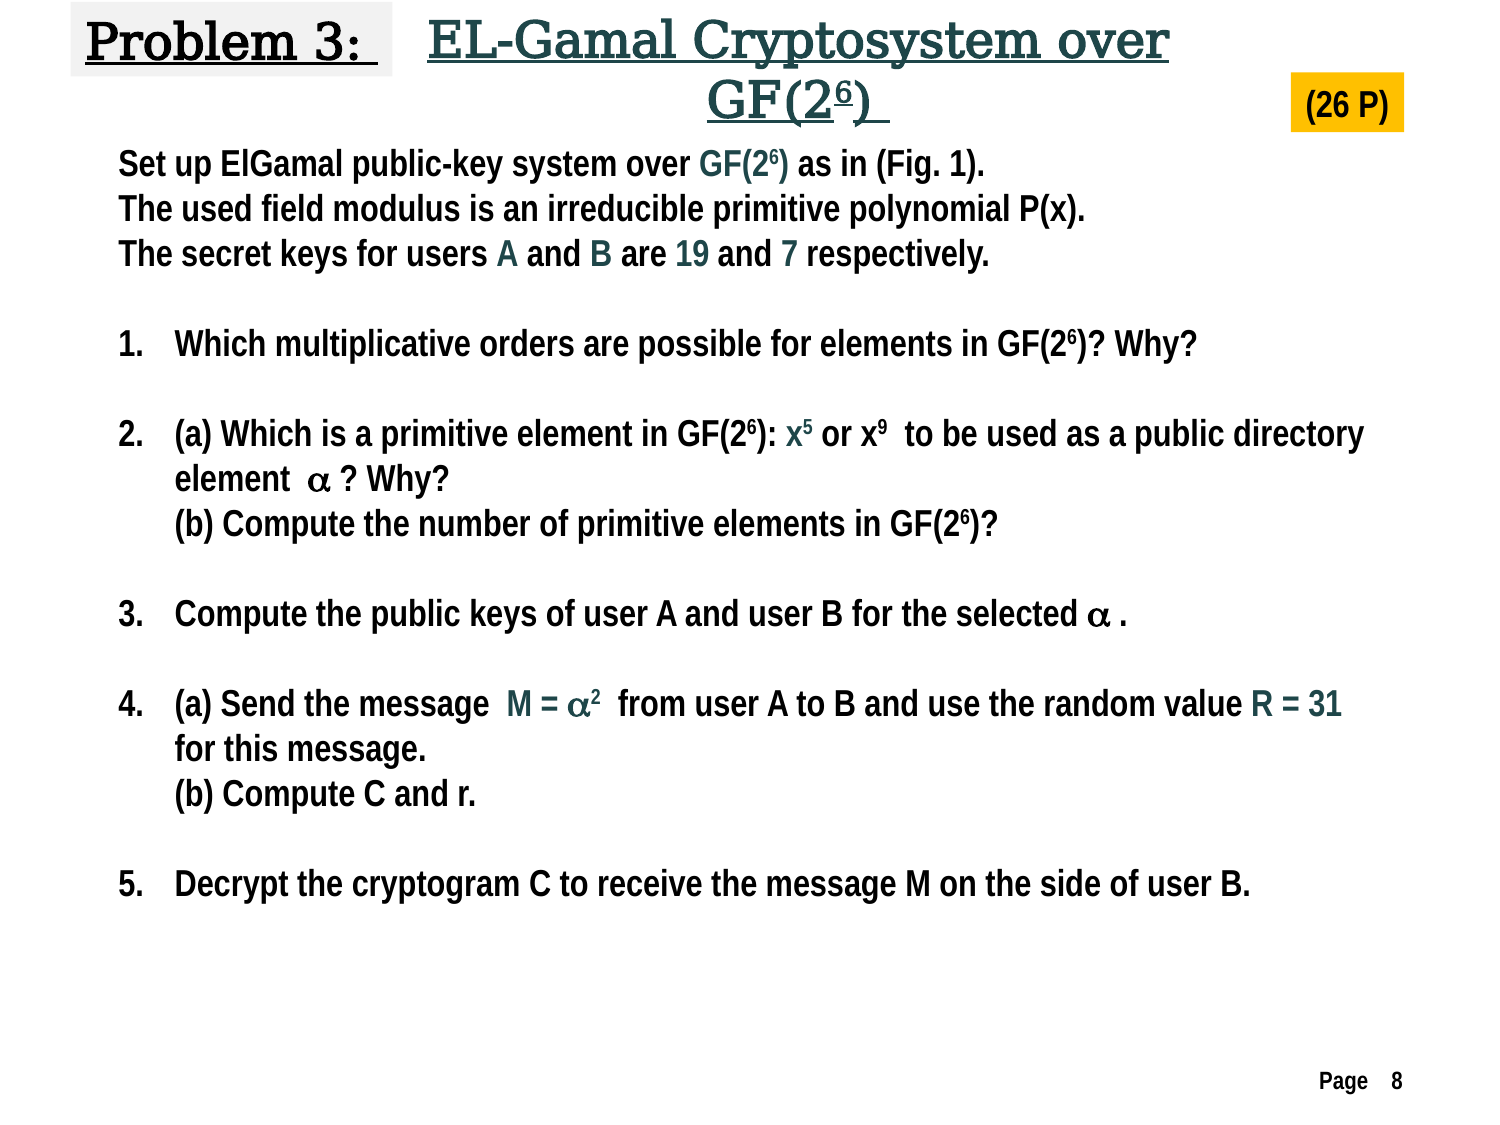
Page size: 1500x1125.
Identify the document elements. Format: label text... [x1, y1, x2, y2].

text_box Problem 3: [70, 1, 393, 77]
text_box EL-Gamal Cryptosystem over GF(26) [392, 0, 1205, 130]
text_box Set up ElGamal public-key system over GF(26) as in (Fig. 1). The used field modulus is an irreducible primitive polynomial P(x). The secret keys for users A and B are 19 and 7 respectively. Which multiplicative orders are possible for elements in GF(26)? Why? (a) Which is a primitive element in GF(26): x5 or x9 to be used as a public directory element  ? Why? (b) Compute the number of primitive elements in GF(26)? Compute the public keys of user A and user B for the selected  . (a) Send the message M = 2 from user A to B and use the random value R = 31 for this message. (b) Compute C and r. Decrypt the cryptogram C to receive the message M on the side of user B. [103, 130, 1397, 957]
text_box (26 P) [1290, 72, 1405, 133]
